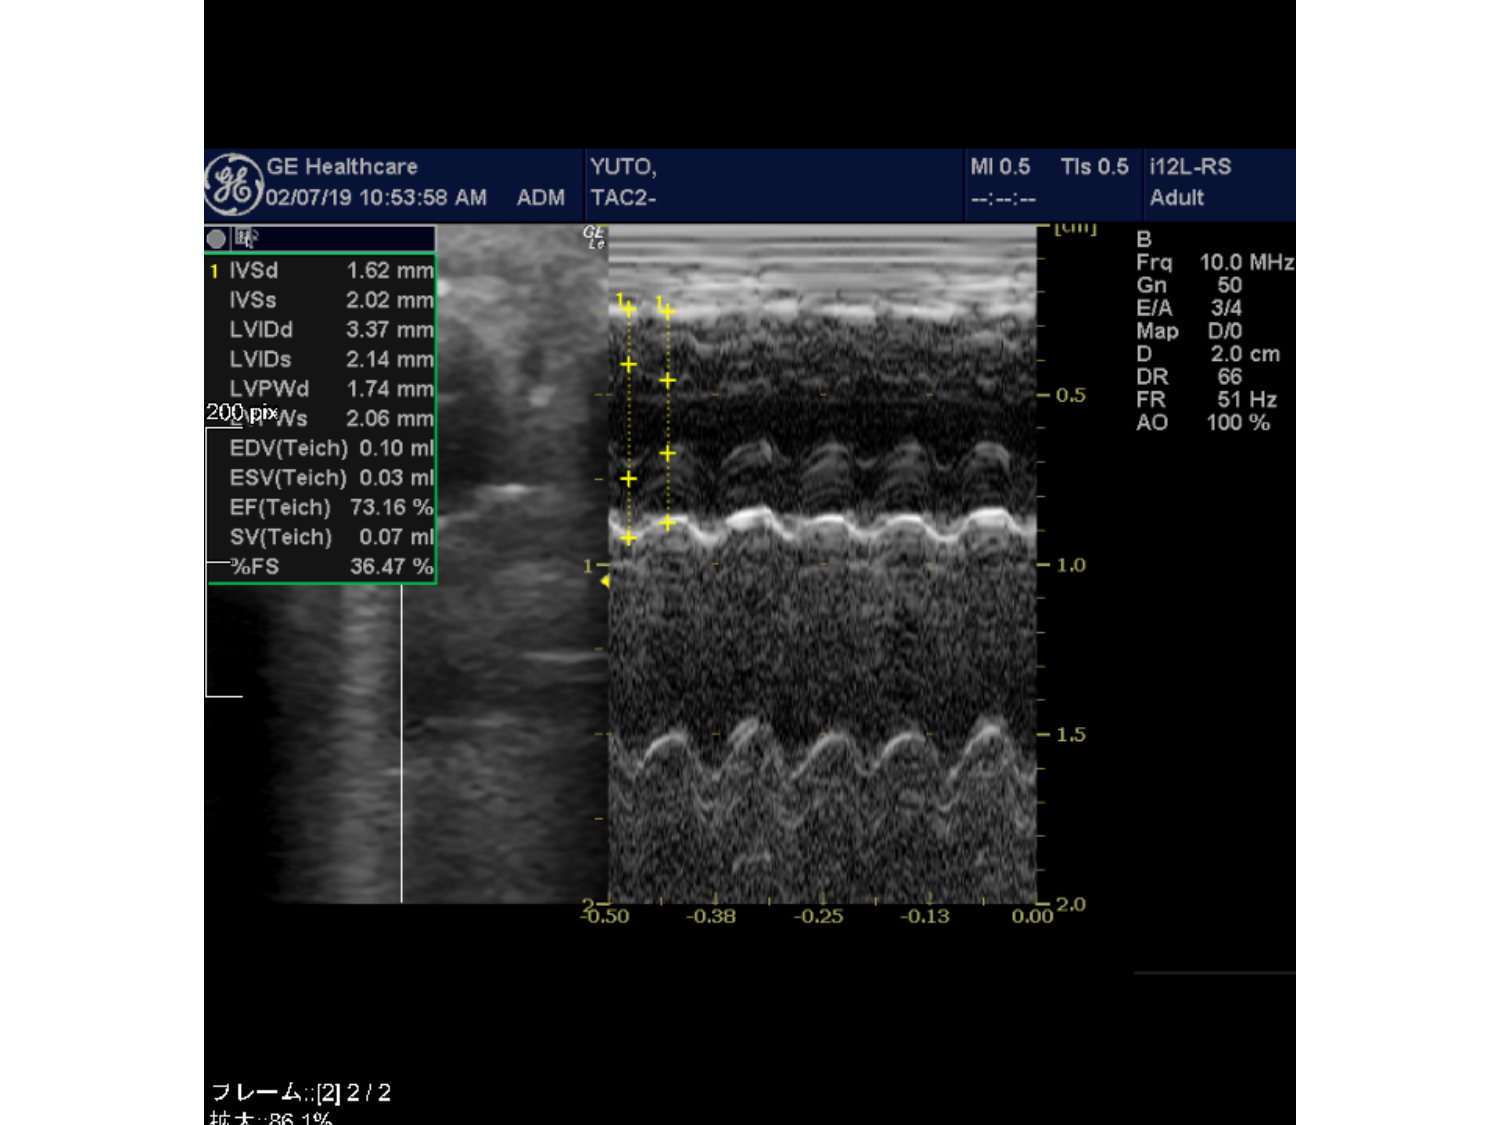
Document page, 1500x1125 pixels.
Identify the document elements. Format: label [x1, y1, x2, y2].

picture [204, 0, 1296, 1125]
